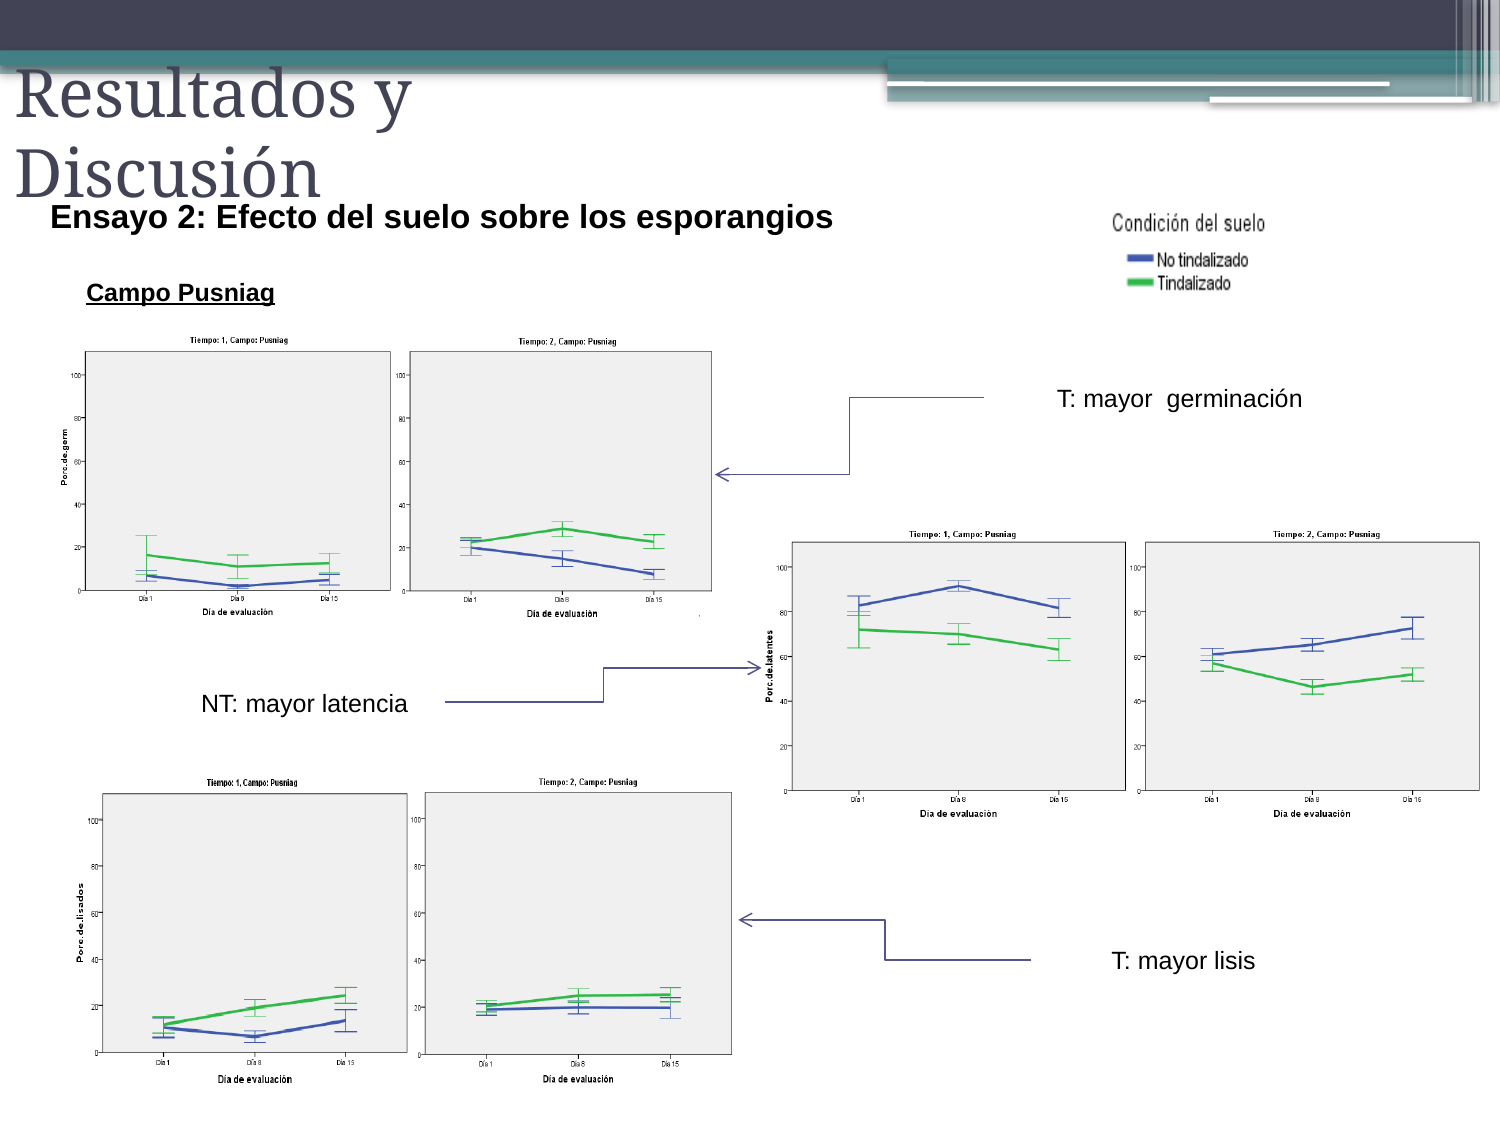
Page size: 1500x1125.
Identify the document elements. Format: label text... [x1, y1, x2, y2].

picture [1101, 187, 1278, 317]
text_box NT: mayor latencia [164, 679, 446, 725]
text_box T: mayor lisis [1031, 937, 1336, 983]
picture [70, 749, 739, 1091]
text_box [714, 397, 985, 475]
picture [58, 327, 716, 622]
text_box T: mayor germinación [984, 375, 1383, 420]
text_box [738, 919, 1032, 961]
text_box Campo Pusniag [71, 269, 291, 315]
picture [761, 515, 1489, 821]
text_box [445, 667, 762, 703]
text_box Resultados y Discusión [0, 66, 750, 195]
text_box Ensayo 2: Efecto del suelo sobre los esporangios [35, 187, 938, 243]
